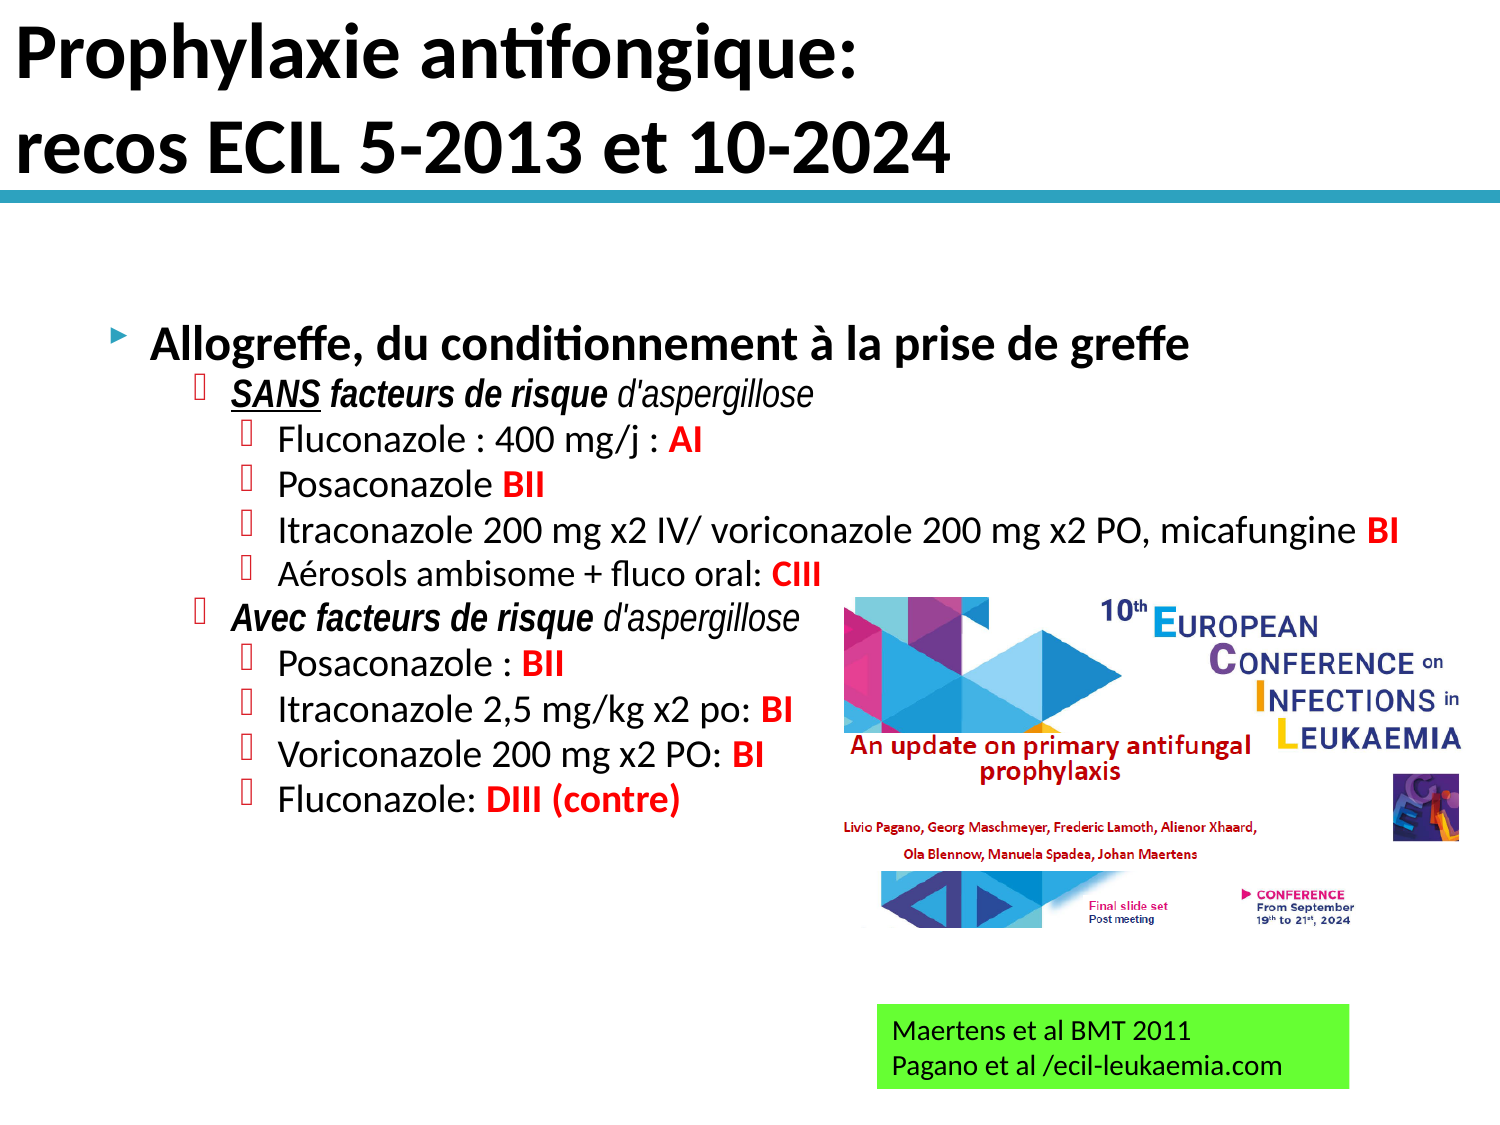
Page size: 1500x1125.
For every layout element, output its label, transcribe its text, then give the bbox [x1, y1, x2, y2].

picture [844, 597, 1477, 929]
text_box Maertens et al BMT 2011 Pagano et al /ecil-leukaemia.com [877, 1004, 1350, 1089]
title Prophylaxie antifongique: recos ECIL 5-2013 et 10-2024 [0, 0, 1500, 189]
list Allogreffe, du conditionnement à la prise de greffe SANS facteurs de risque d'aspergillose Fluconazole : 400 mg/j : AI Posaconazole BII Itraconazole 200 mg x2 IV/ voriconazole 200 mg x2 PO, micafungine BI Aérosols ambisome + fluco oral: CIII Avec facteurs de risque d'aspergillose Posaconazole : BII Itraconazole 2,5 mg/kg x2 po: BI Voriconazole 200 mg x2 PO: BI Fluconazole: DIII (contre) [74, 314, 1426, 986]
